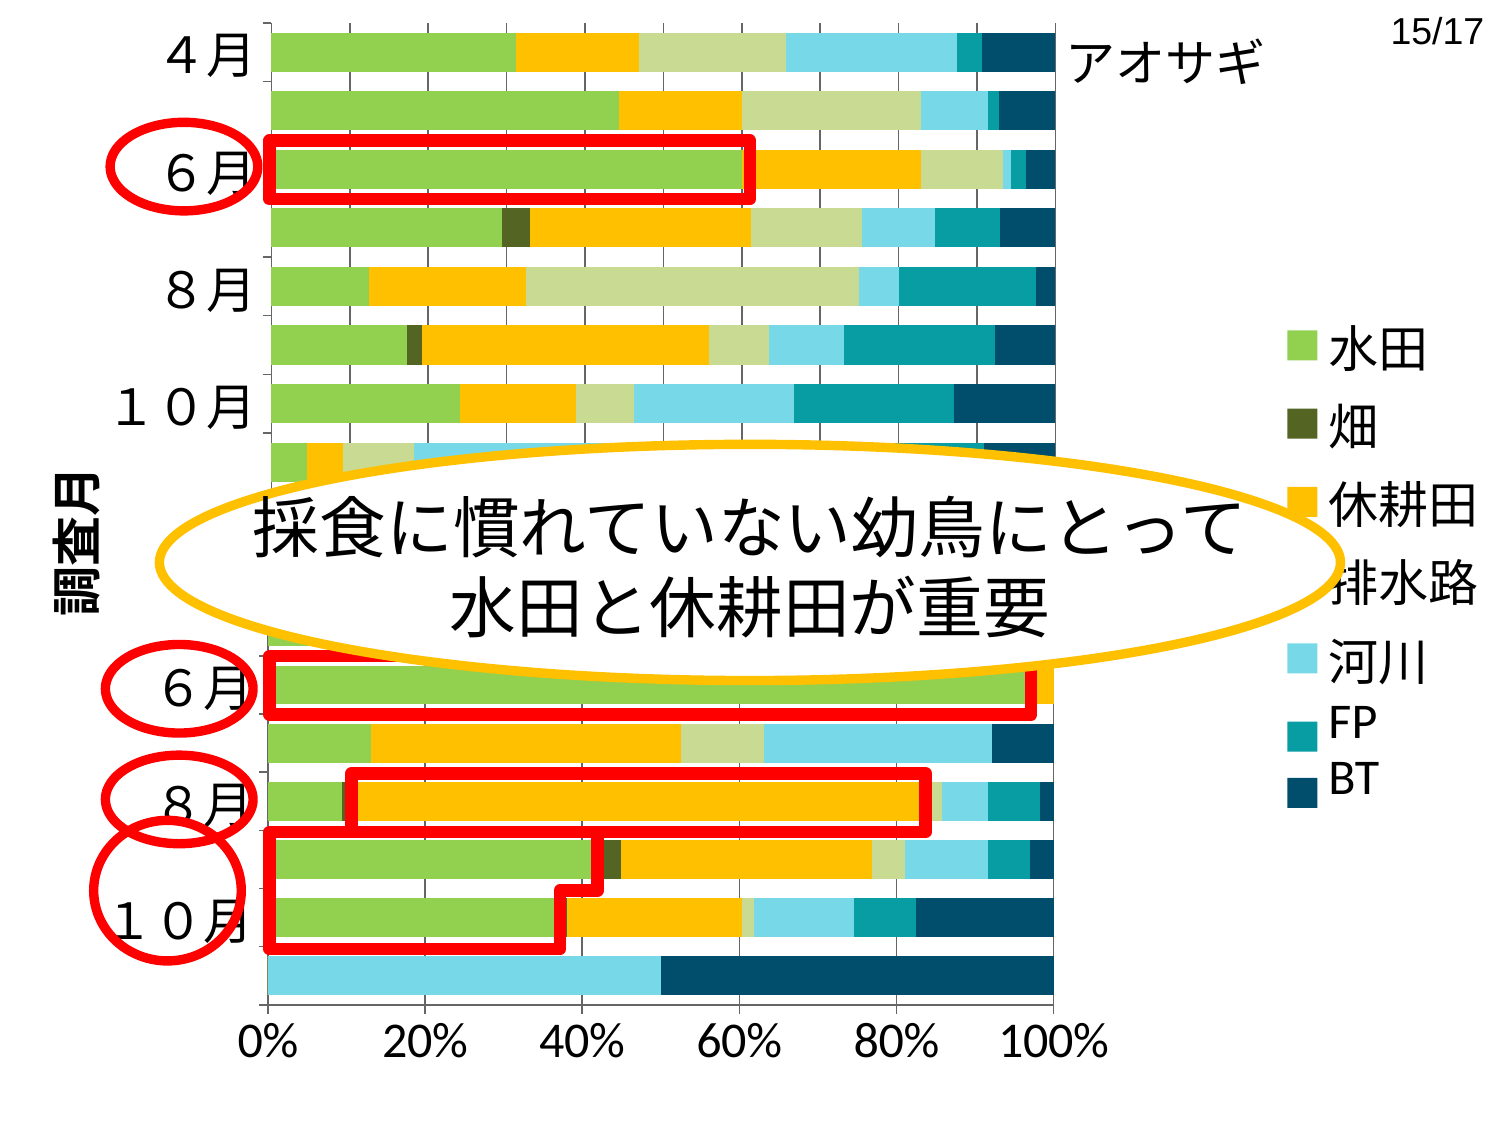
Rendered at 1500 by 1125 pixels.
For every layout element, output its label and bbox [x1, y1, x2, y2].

text_box [105, 754, 927, 844]
text_box [93, 820, 598, 962]
text_box [105, 644, 1032, 734]
chart [0, 0, 1500, 1125]
text_box [159, 444, 1341, 681]
